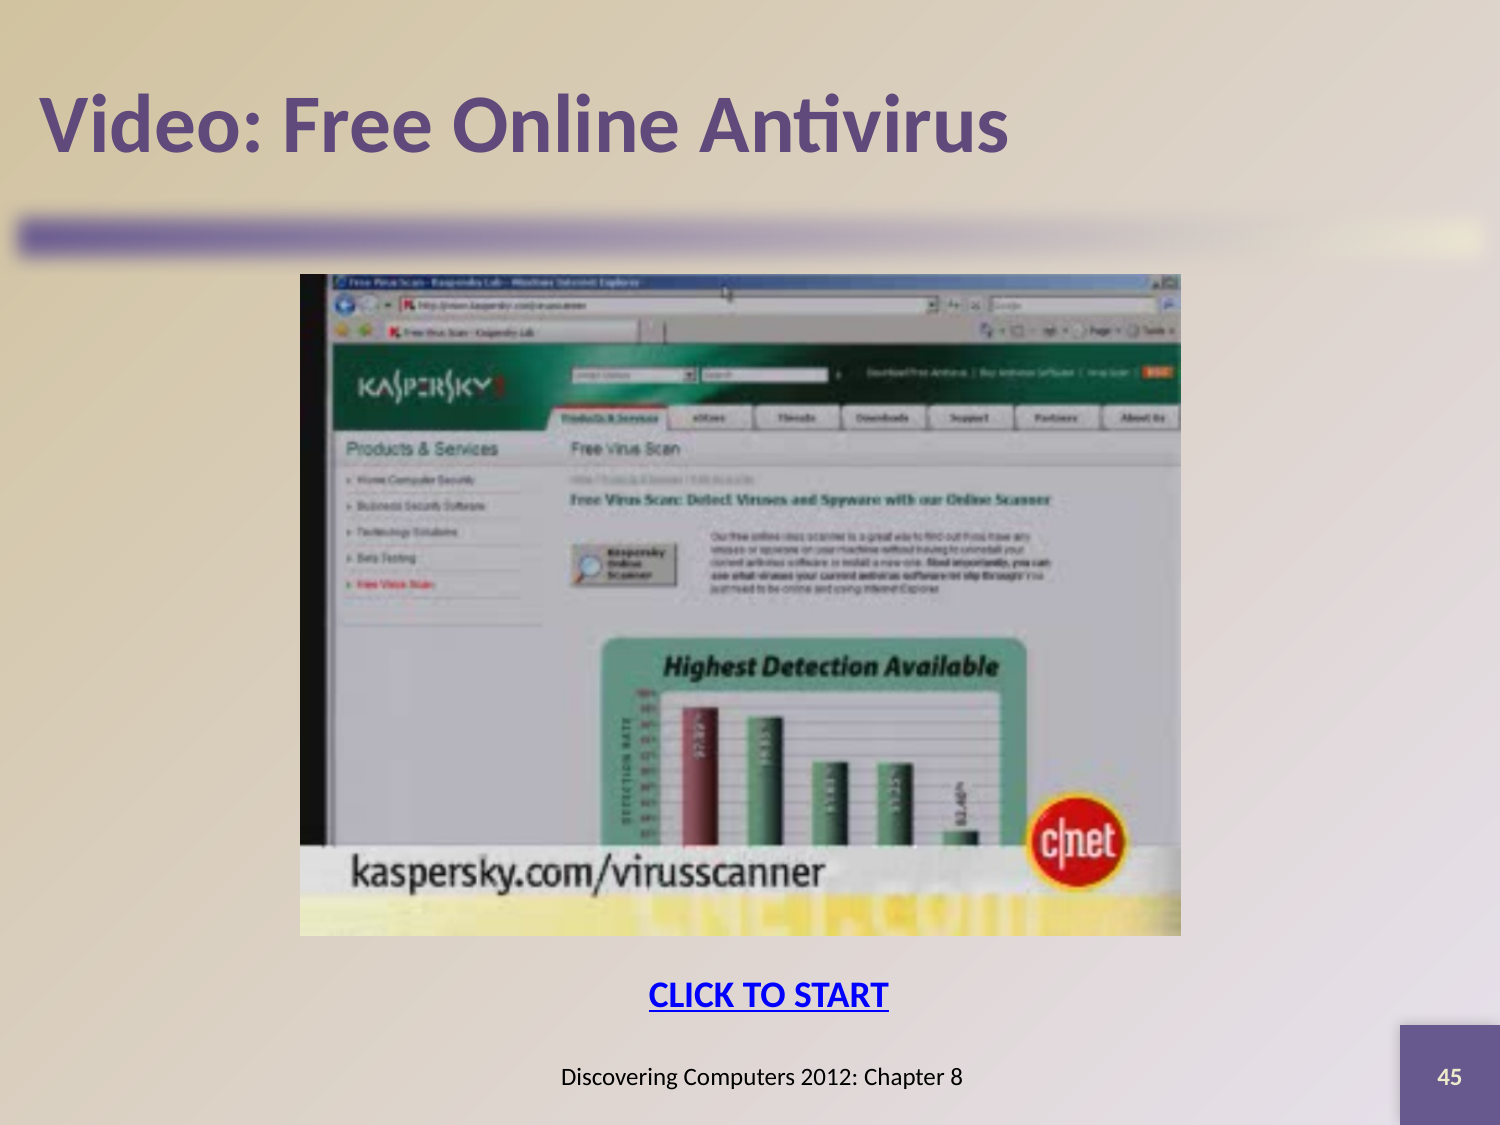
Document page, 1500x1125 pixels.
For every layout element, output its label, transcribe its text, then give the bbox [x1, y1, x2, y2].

slide_number 45 [1400, 1025, 1500, 1125]
picture [299, 274, 1182, 937]
footer Discovering Computers 2012: Chapter 8 [450, 1037, 1075, 1113]
text_box CLICK TO START [262, 962, 1275, 1023]
title Video: Free Online Antivirus [24, 24, 1475, 213]
